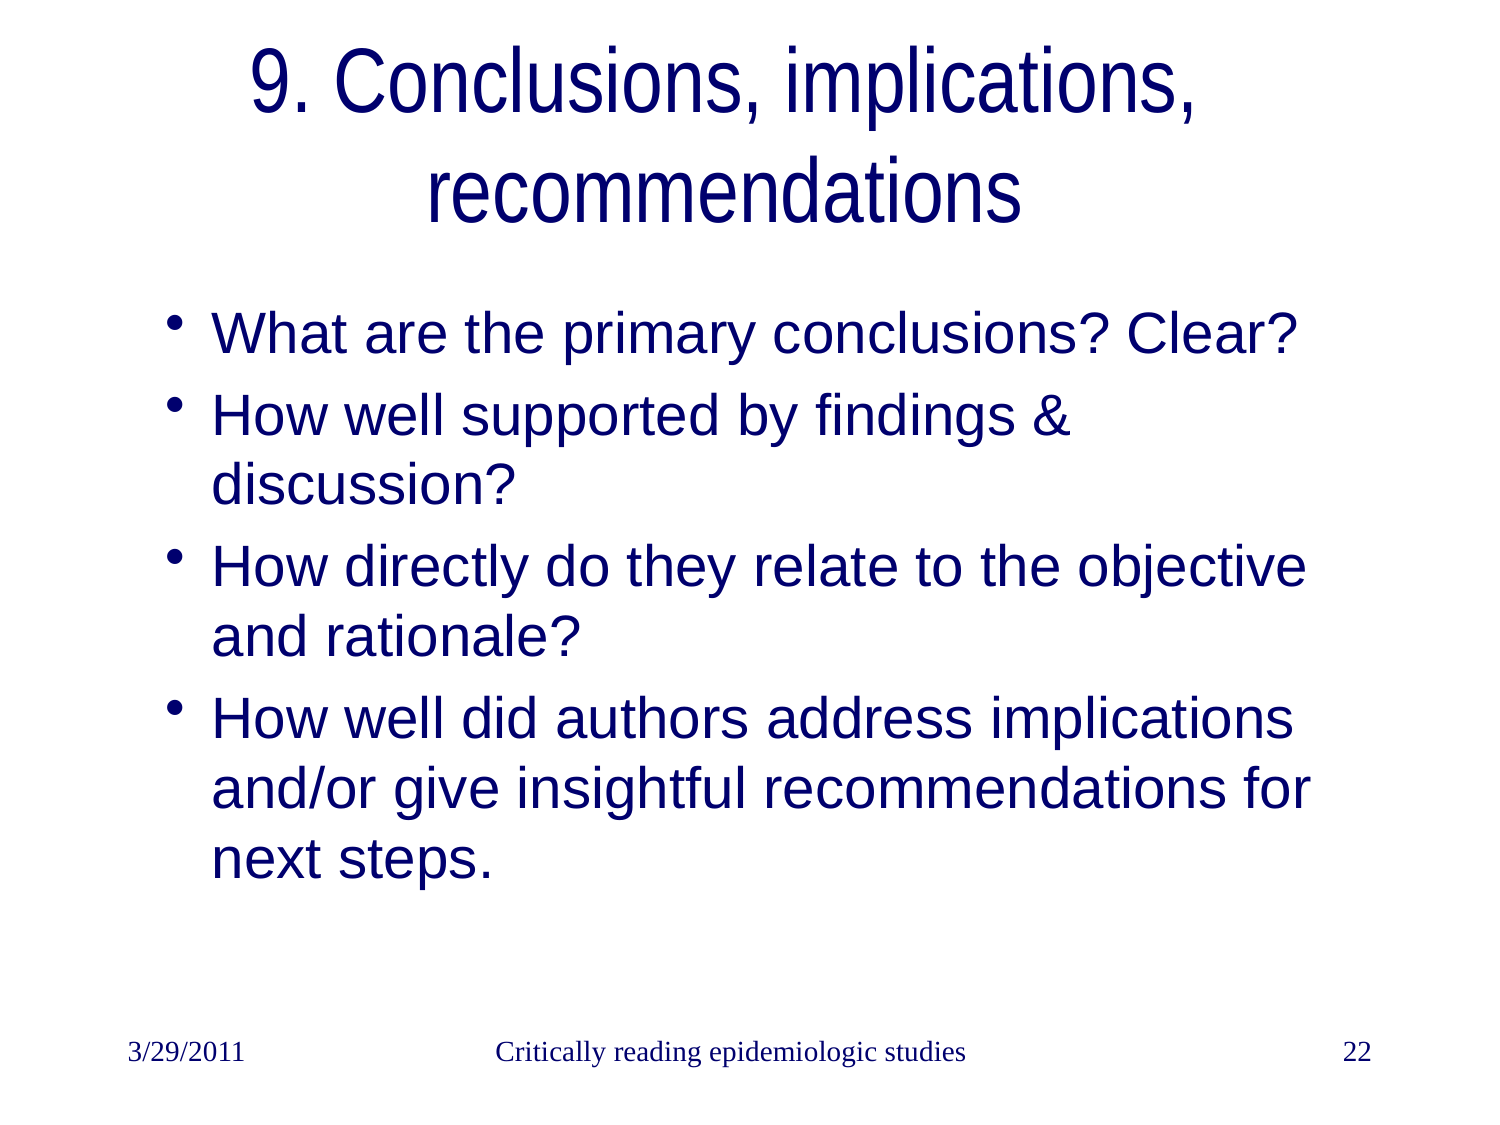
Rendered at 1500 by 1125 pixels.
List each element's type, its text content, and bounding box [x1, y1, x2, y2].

slide_number 22 [1074, 1024, 1388, 1101]
title 9. Conclusions, implications, recommendations [62, 37, 1388, 226]
footer Critically reading epidemiologic studies [424, 1024, 1038, 1101]
list What are the primary conclusions? Clear? How well supported by findings & discussion? How directly do they relate to the objective and rationale? How well did authors address implications and/or give insightful recommendations for next steps. [74, 287, 1401, 963]
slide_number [112, 1024, 424, 1101]
